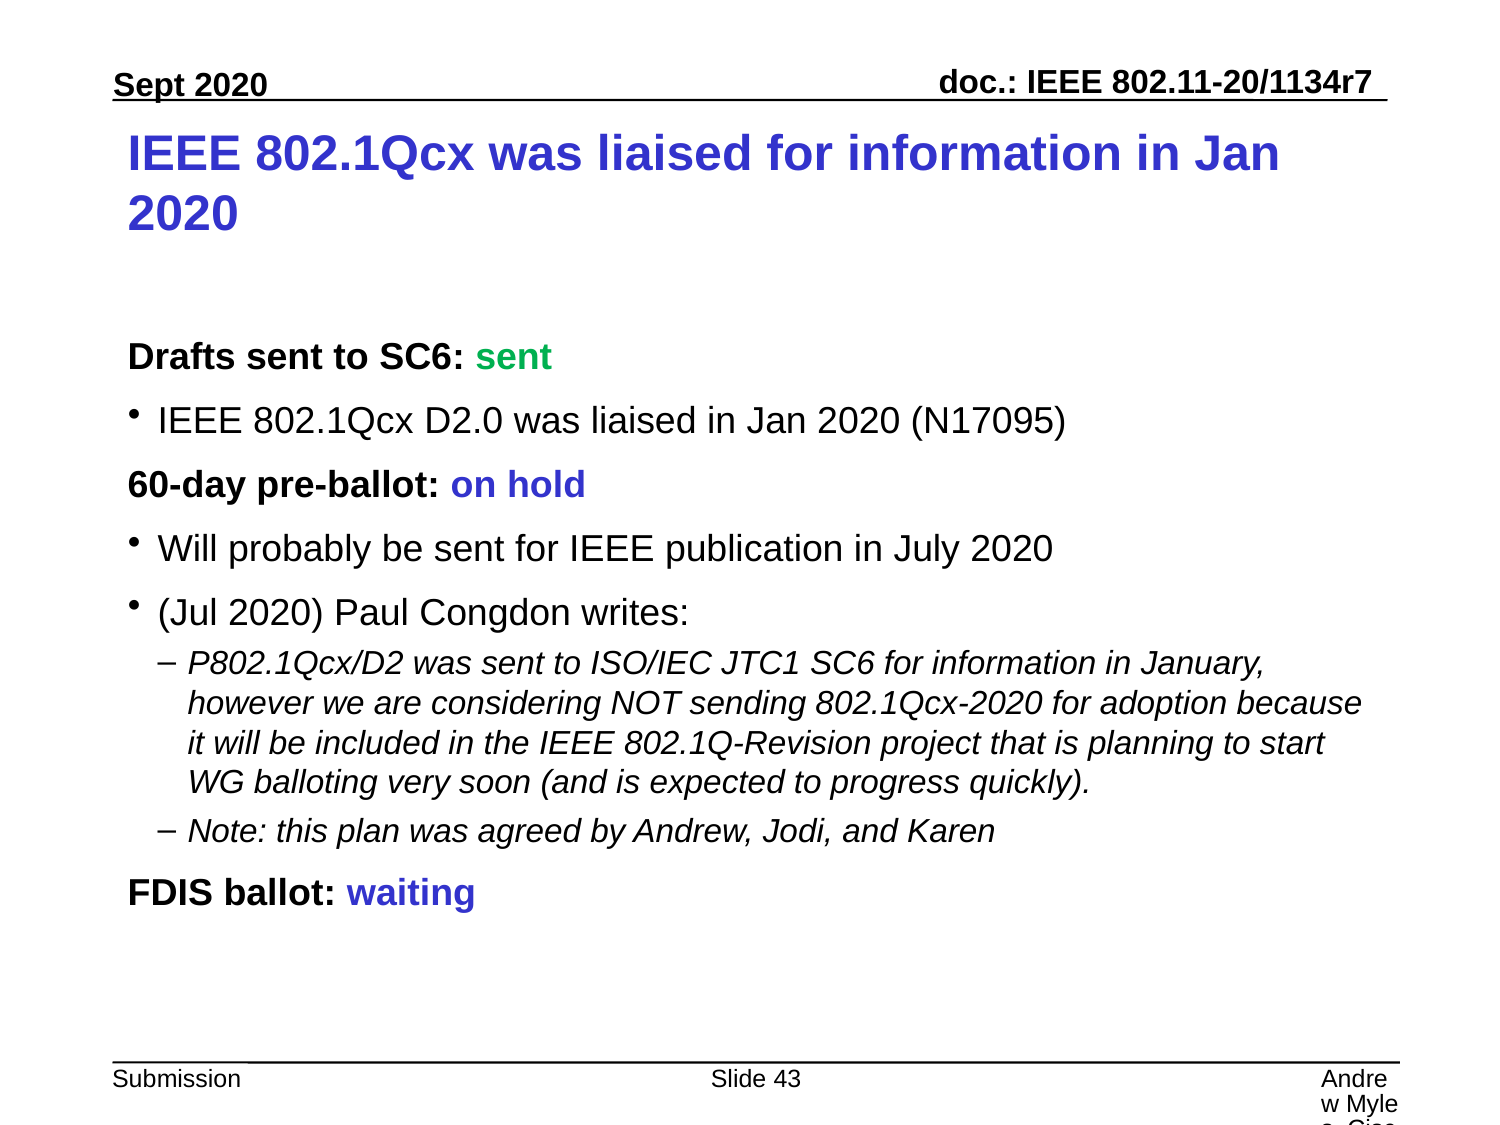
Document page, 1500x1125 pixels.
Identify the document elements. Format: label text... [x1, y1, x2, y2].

slide_number Slide 43 [709, 1061, 803, 1093]
footer Andrew Myles, Cisco [1320, 1061, 1402, 1093]
title IEEE 802.1Qcx was liaised for information in Jan 2020 [112, 112, 1388, 288]
list Drafts sent to SC6: sent IEEE 802.1Qcx D2.0 was liaised in Jan 2020 (N17095) 60-day pre-ballot: on hold Will probably be sent for IEEE publication in July 2020 (Jul 2020) Paul Congdon writes: P802.1Qcx/D2 was sent to ISO/IEC JTC1 SC6 for information in January, however we are considering NOT sending 802.1Qcx-2020 for adoption because it will be included in the IEEE 802.1Q-Revision project that is planning to start WG balloting very soon (and is expected to progress quickly). Note: this plan was agreed by Andrew, Jodi, and Karen FDIS ballot: waiting [112, 324, 1388, 1000]
